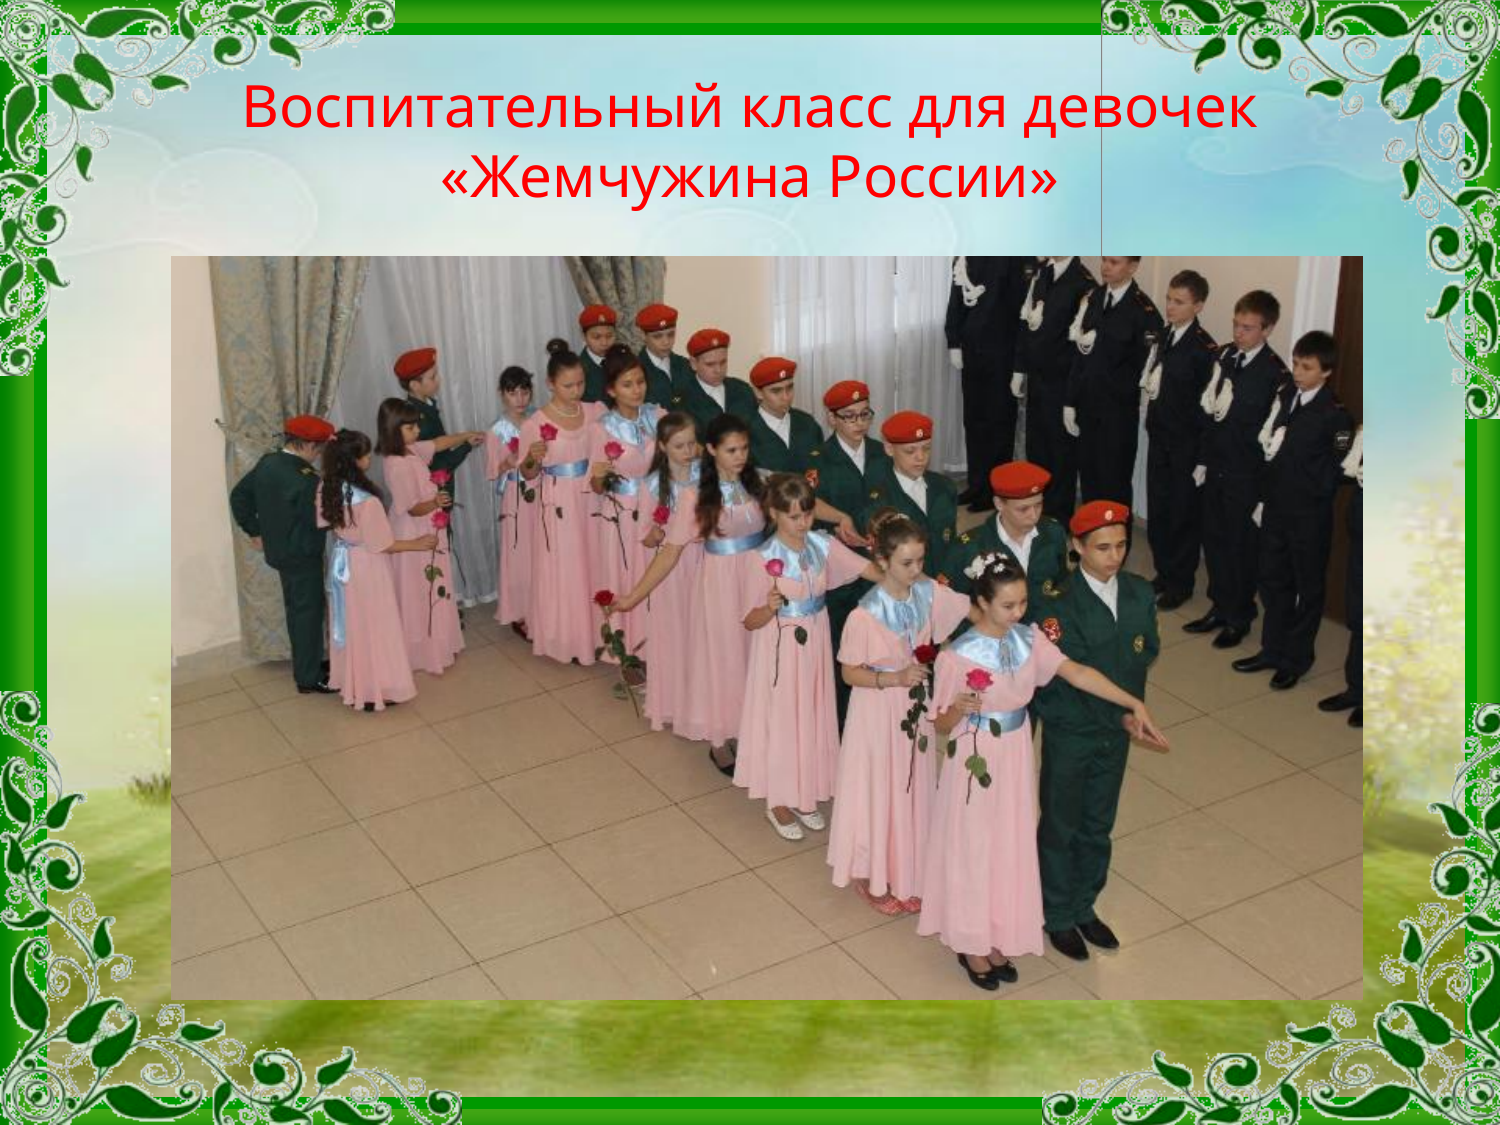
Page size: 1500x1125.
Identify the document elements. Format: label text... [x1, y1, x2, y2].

picture [0, 0, 1500, 1125]
title Воспитательный класс для девочек «Жемчужина России» [75, 45, 1425, 233]
